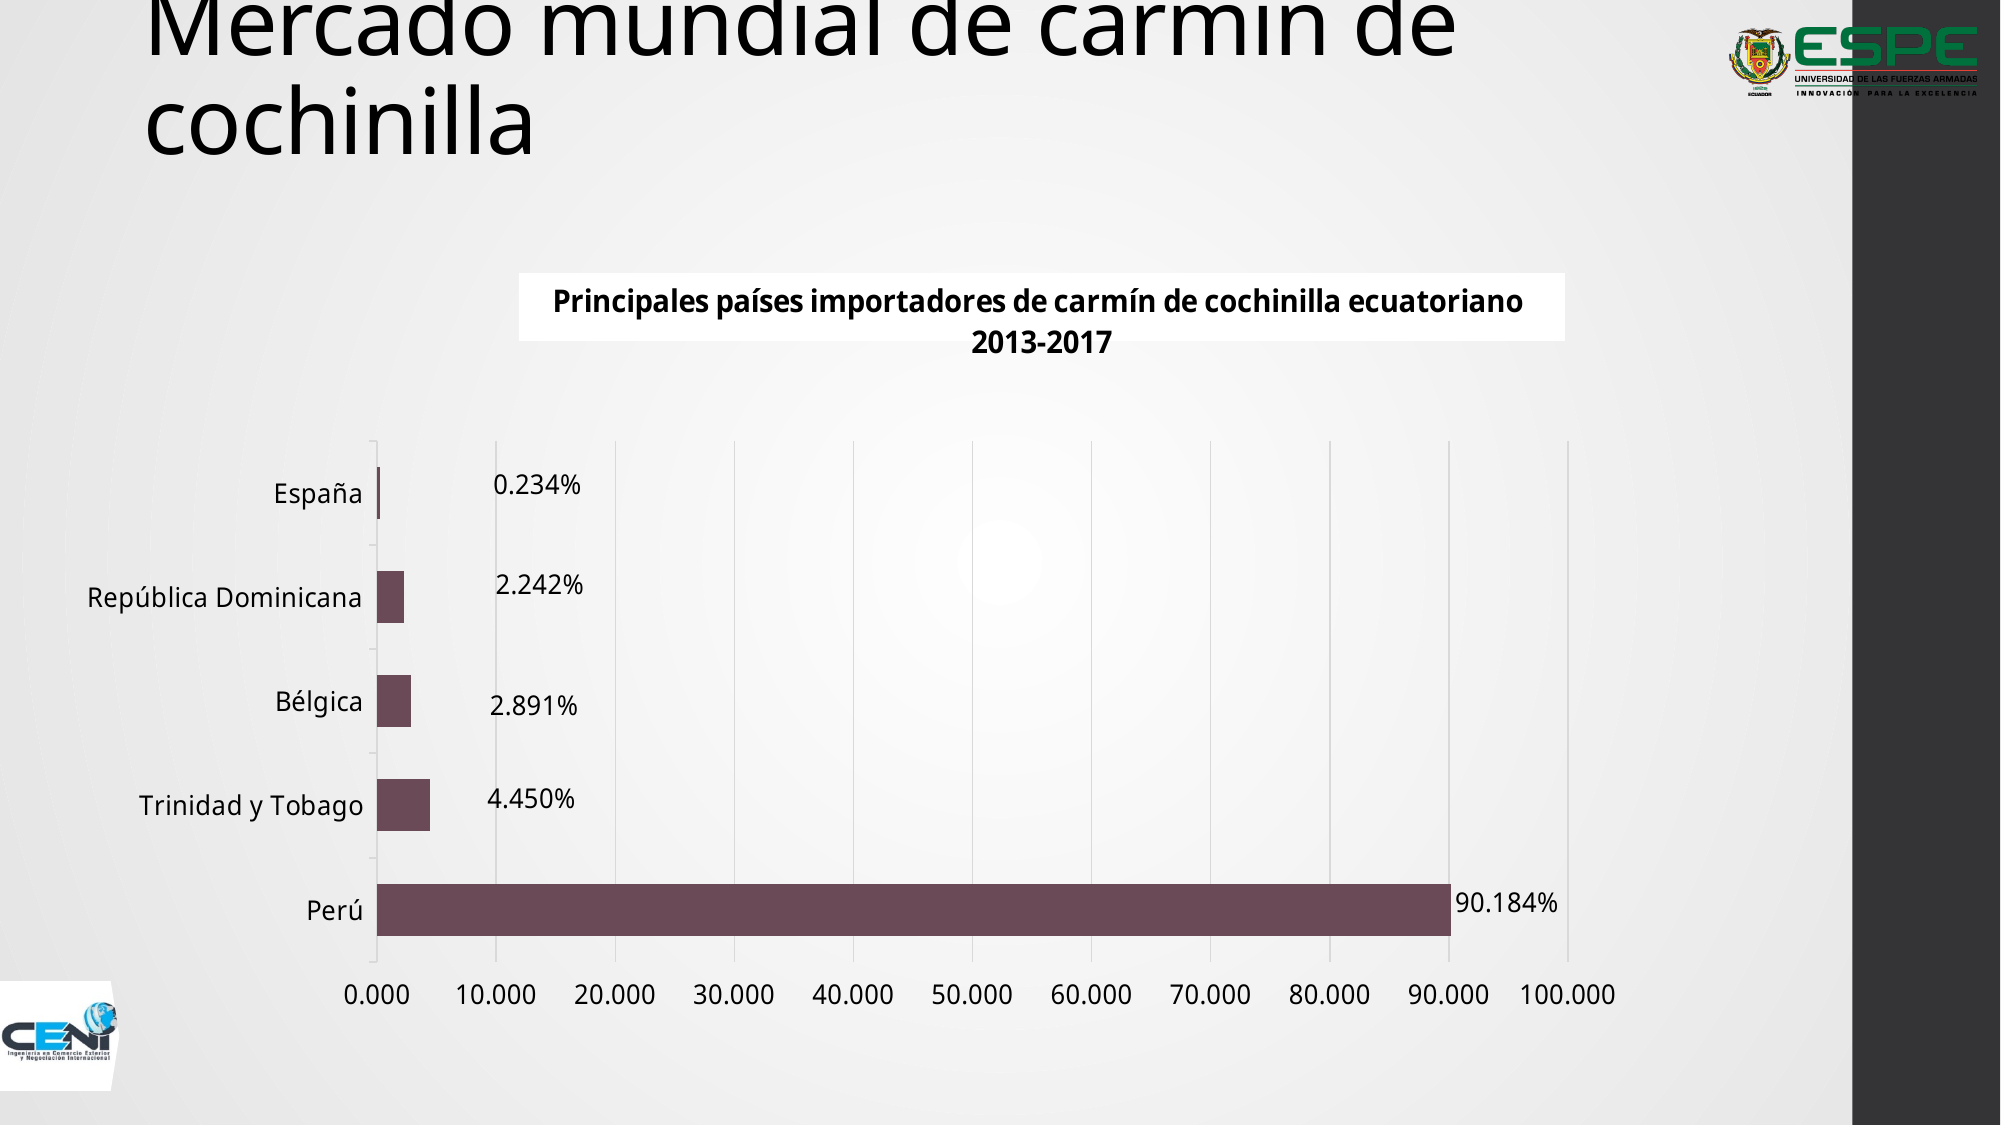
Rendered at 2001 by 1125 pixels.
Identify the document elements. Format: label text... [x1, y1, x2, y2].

chart [86, 231, 1618, 1014]
title Mercado mundial de carmín de cochinilla [129, 45, 1719, 182]
picture [1729, 27, 1977, 97]
picture [0, 980, 120, 1091]
